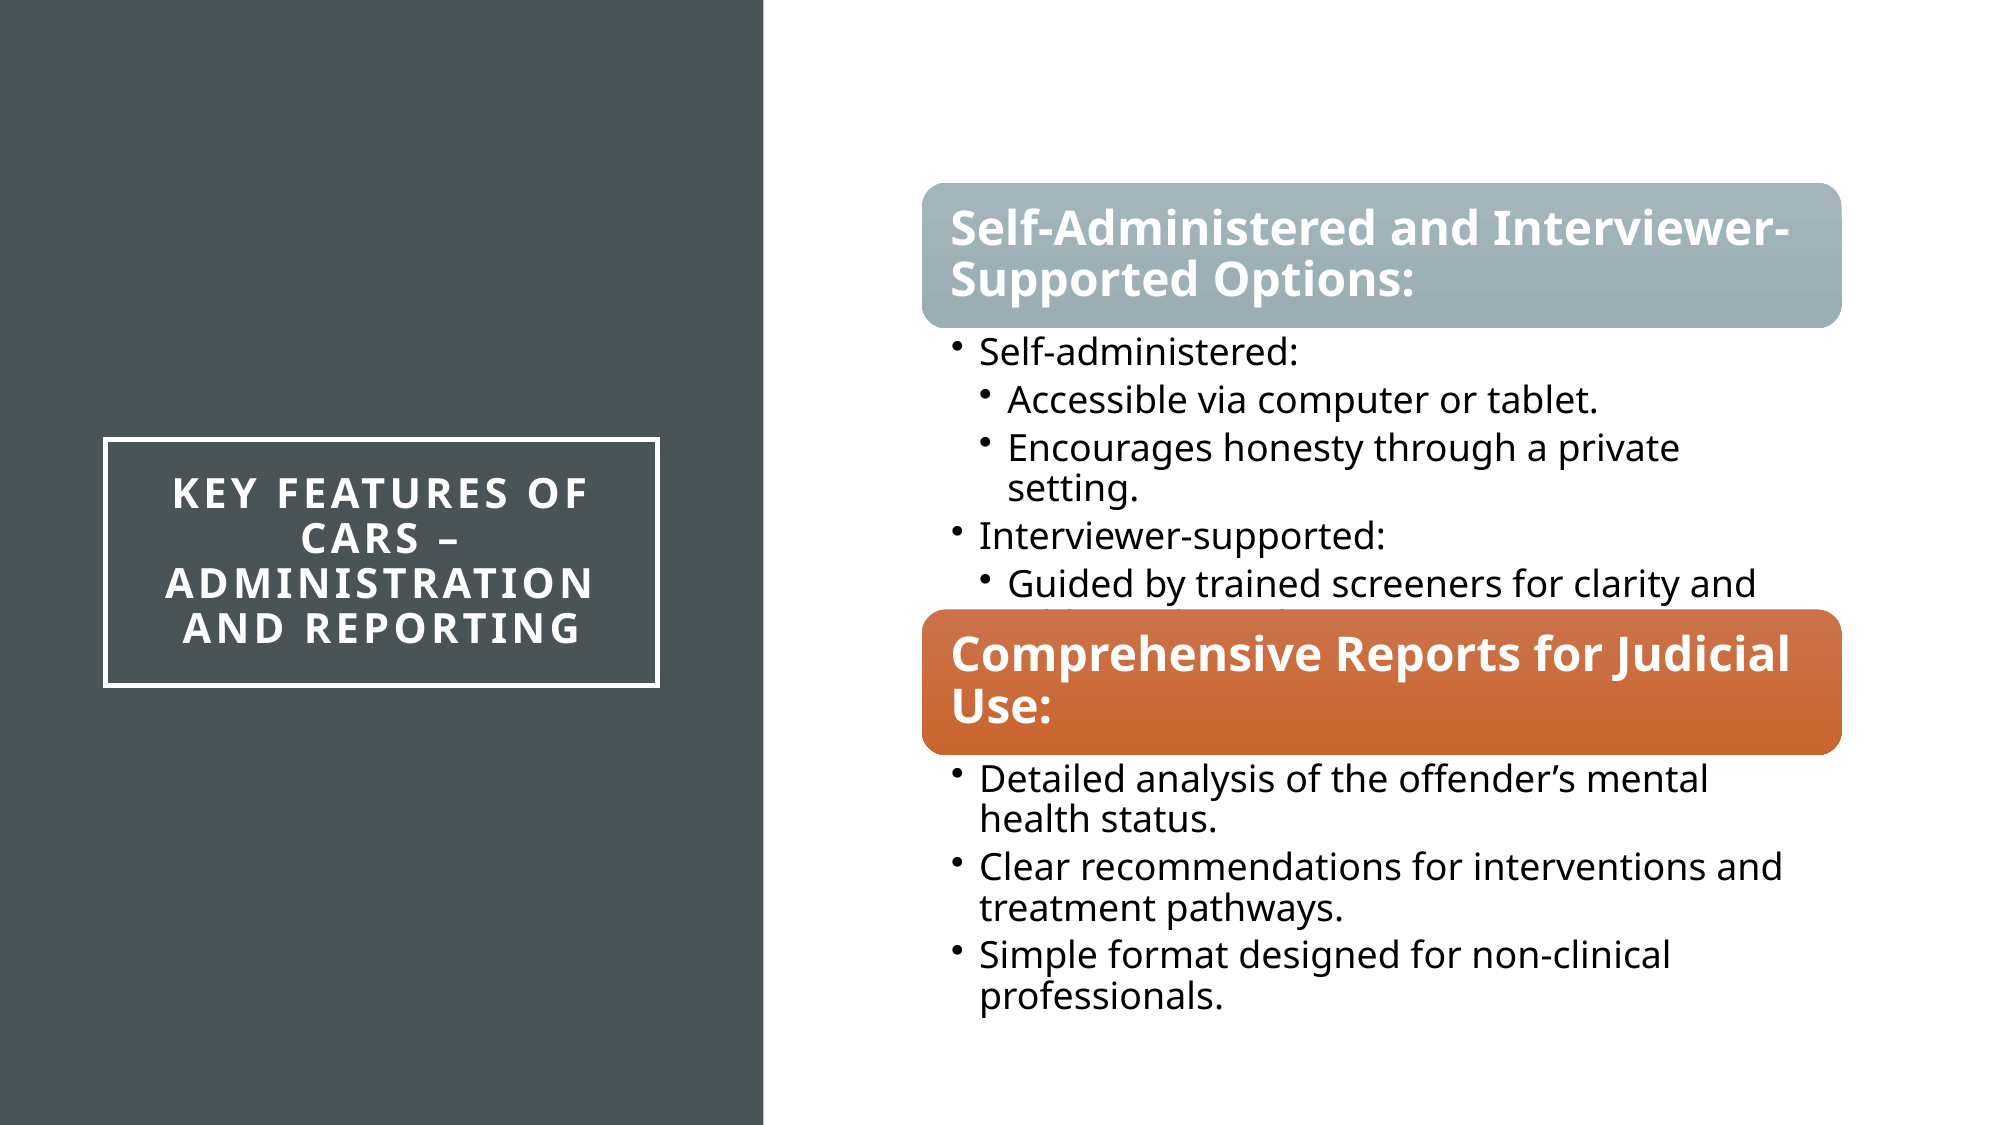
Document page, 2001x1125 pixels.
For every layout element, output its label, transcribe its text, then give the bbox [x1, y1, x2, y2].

text_box [0, 0, 764, 1125]
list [921, 158, 1842, 967]
title Key Features of CARS – Administration and Reporting [103, 437, 660, 688]
text_box [764, 0, 2000, 1125]
